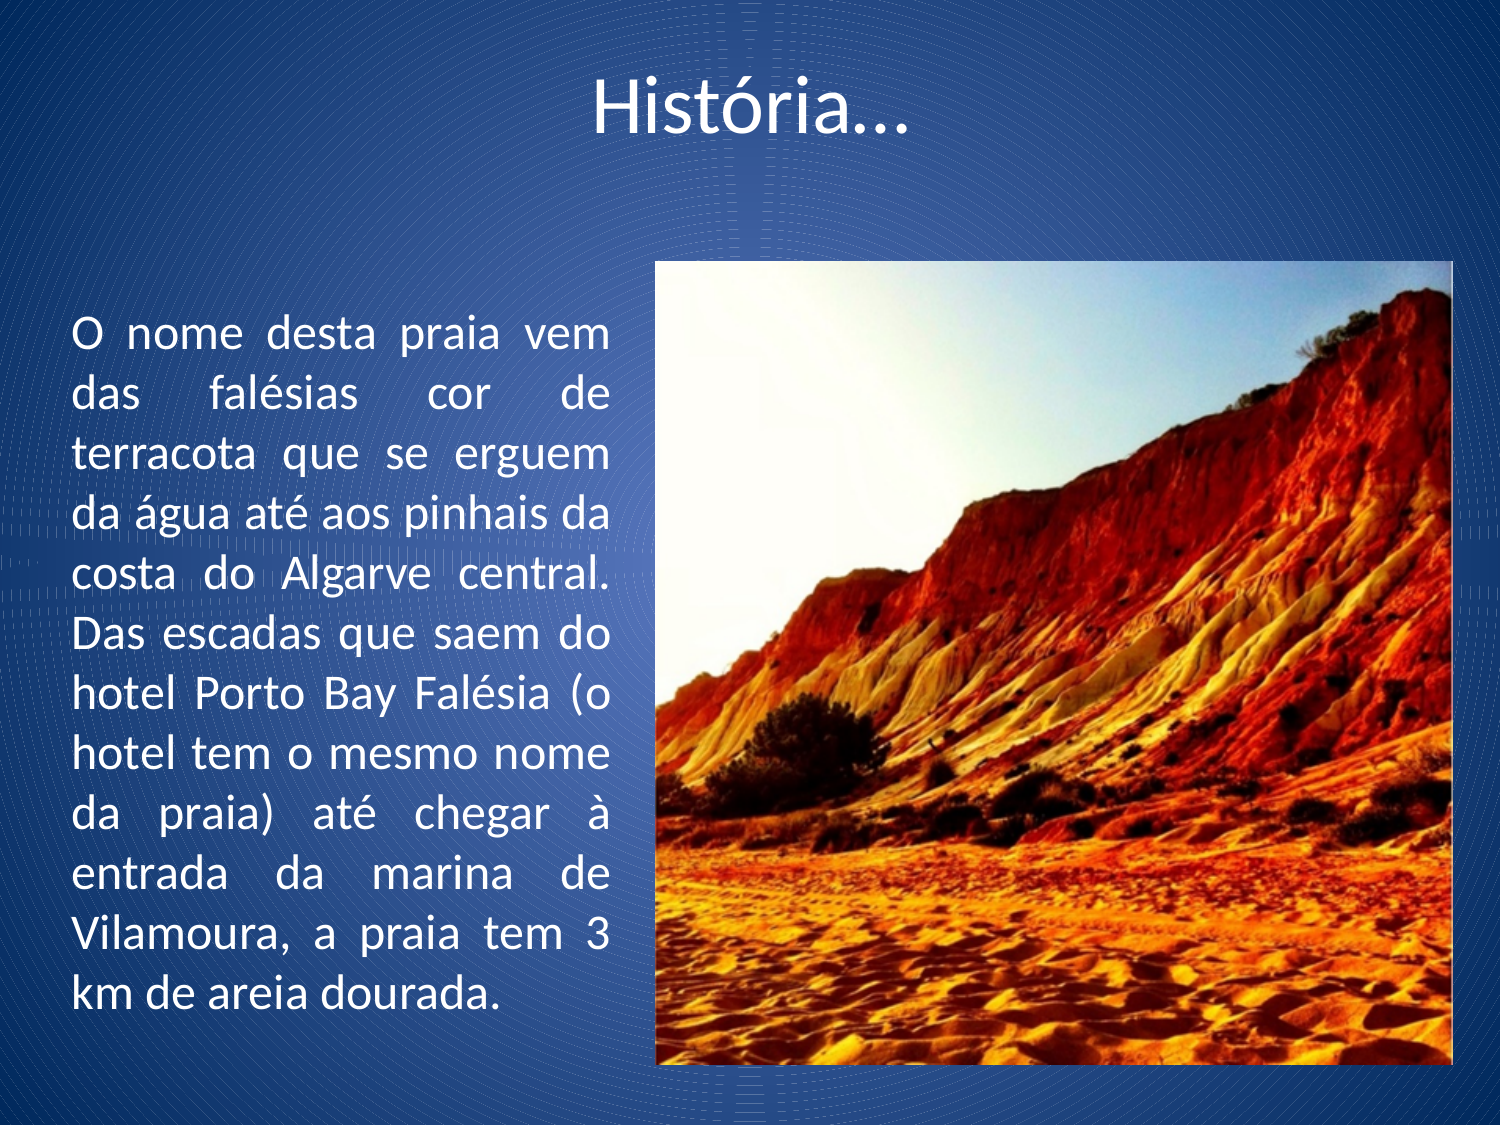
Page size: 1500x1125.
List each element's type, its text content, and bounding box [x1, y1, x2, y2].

picture [655, 260, 1454, 1065]
text_box O nome desta praia vem das falésias cor de terracota que se erguem da água até aos pinhais da costa do Algarve central. Das escadas que saem do hotel Porto Bay Falésia (o hotel tem o mesmo nome da praia) até chegar à entrada da marina de Vilamoura, a praia tem 3 km de areia dourada. [56, 291, 627, 1027]
text_box História… [0, 42, 1500, 158]
